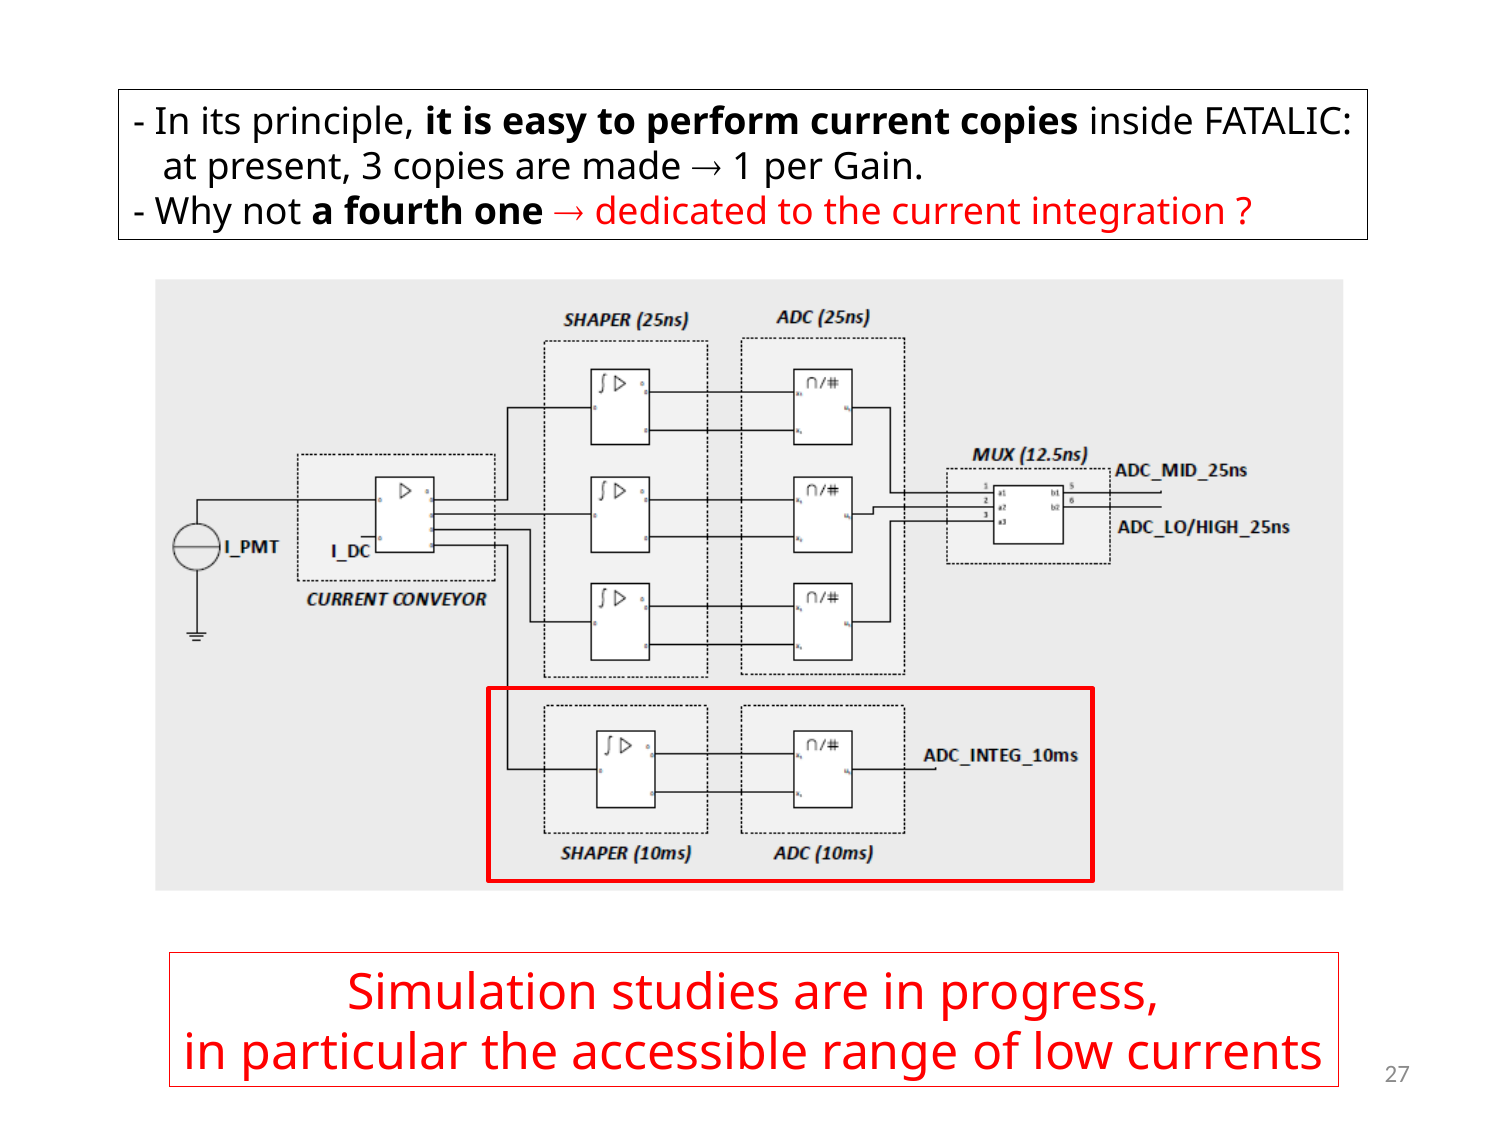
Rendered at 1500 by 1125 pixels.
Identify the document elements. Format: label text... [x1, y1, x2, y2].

text_box Simulation studies are in progress, in particular the accessible range of low currents [169, 952, 1339, 1087]
slide_number 27 [1074, 1042, 1425, 1103]
text_box - In its principle, it is easy to perform current copies inside FATALIC: at present, 3 copies are made  1 per Gain. - Why not a fourth one  dedicated to the current integration ? [118, 89, 1368, 240]
picture [147, 271, 1360, 906]
